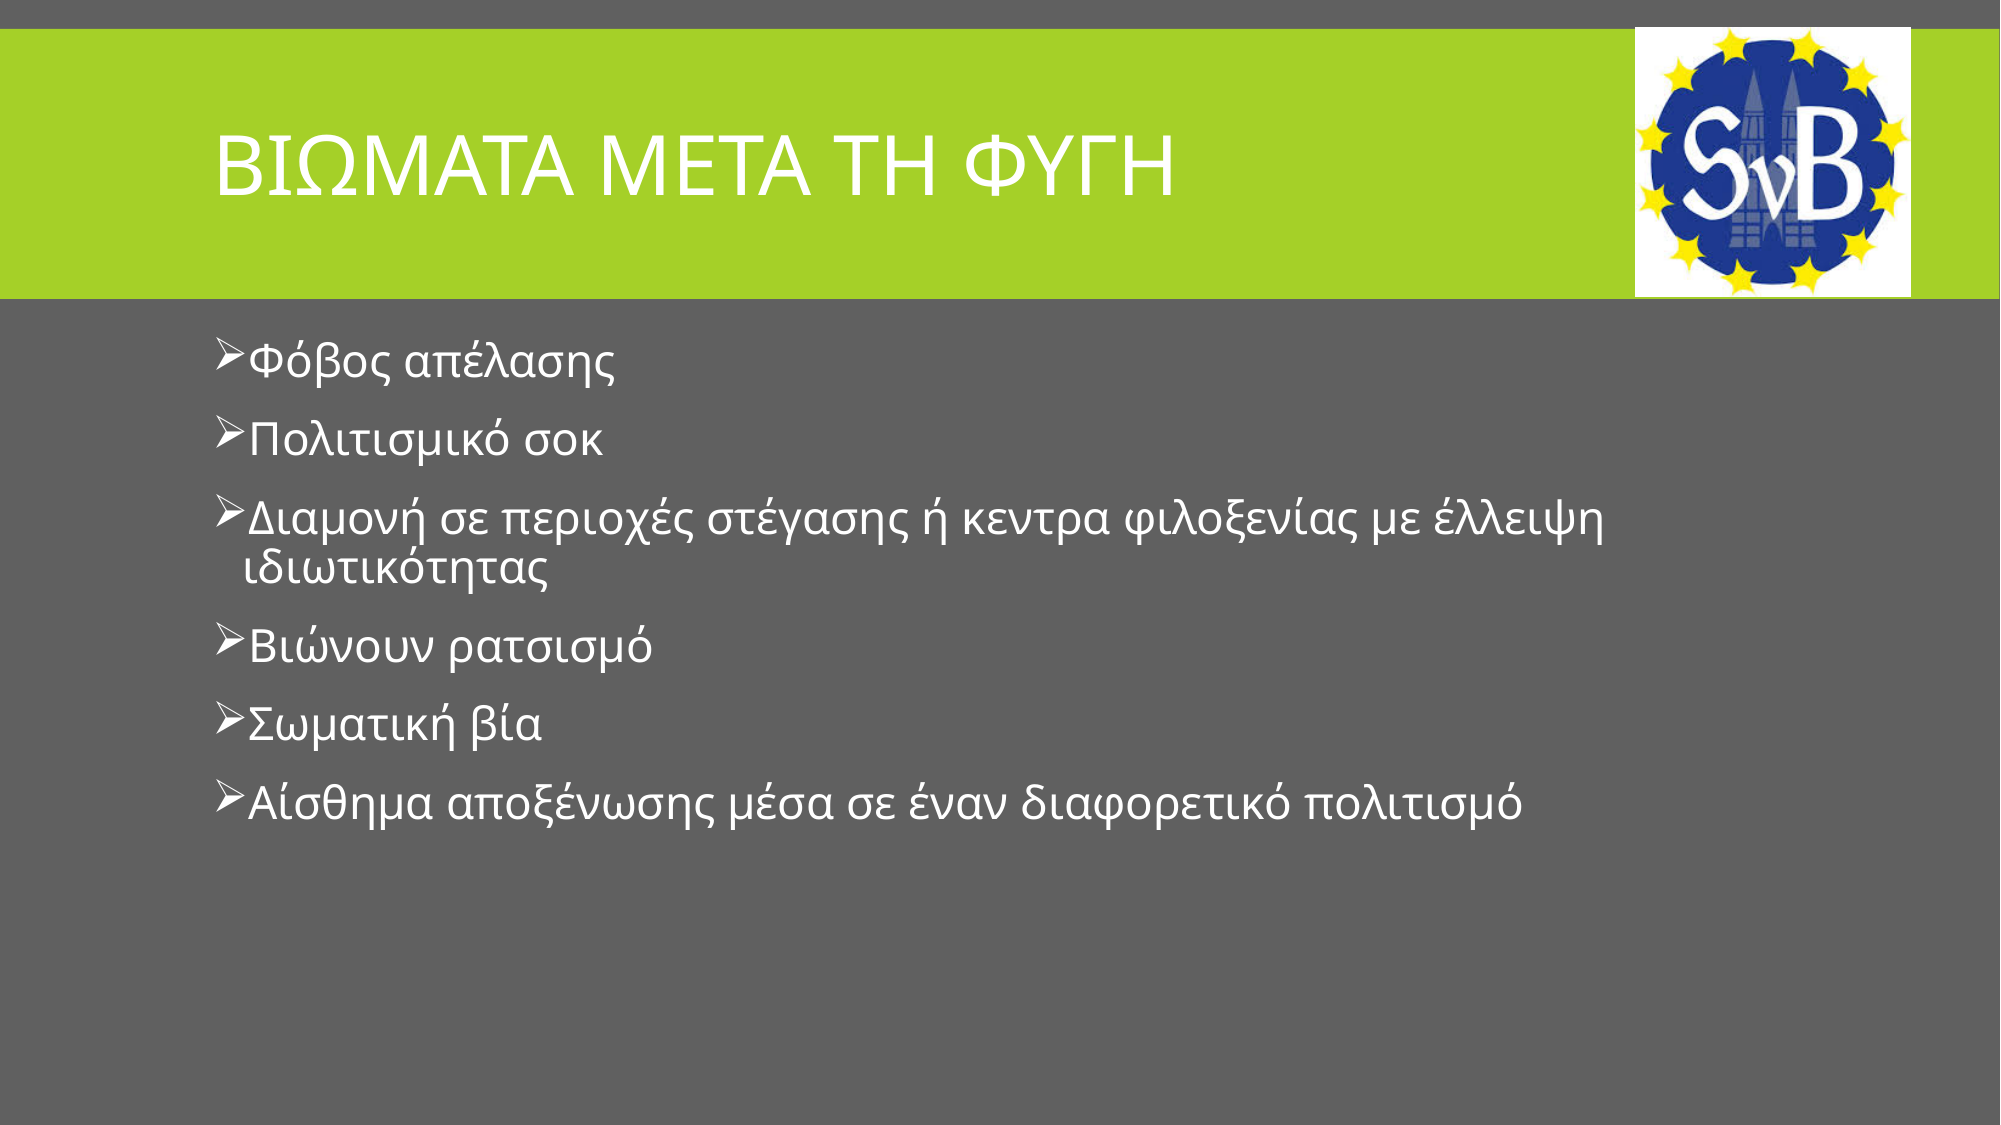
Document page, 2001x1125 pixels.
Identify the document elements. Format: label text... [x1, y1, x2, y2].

picture [1634, 27, 1911, 298]
title Βιωματα μετα τη φυγη [197, 46, 1628, 295]
list Φόβος απέλασης Πολιτισμικό σοκ Διαμονή σε περιοχές στέγασης ή κεντρα φιλοξενίας με έλλειψη ιδιωτικότητας Βιώνουν ρατσισμό Σωματική βία Αίσθημα αποξένωσης μέσα σε έναν διαφορετικό πολιτισμό [197, 329, 1803, 1020]
